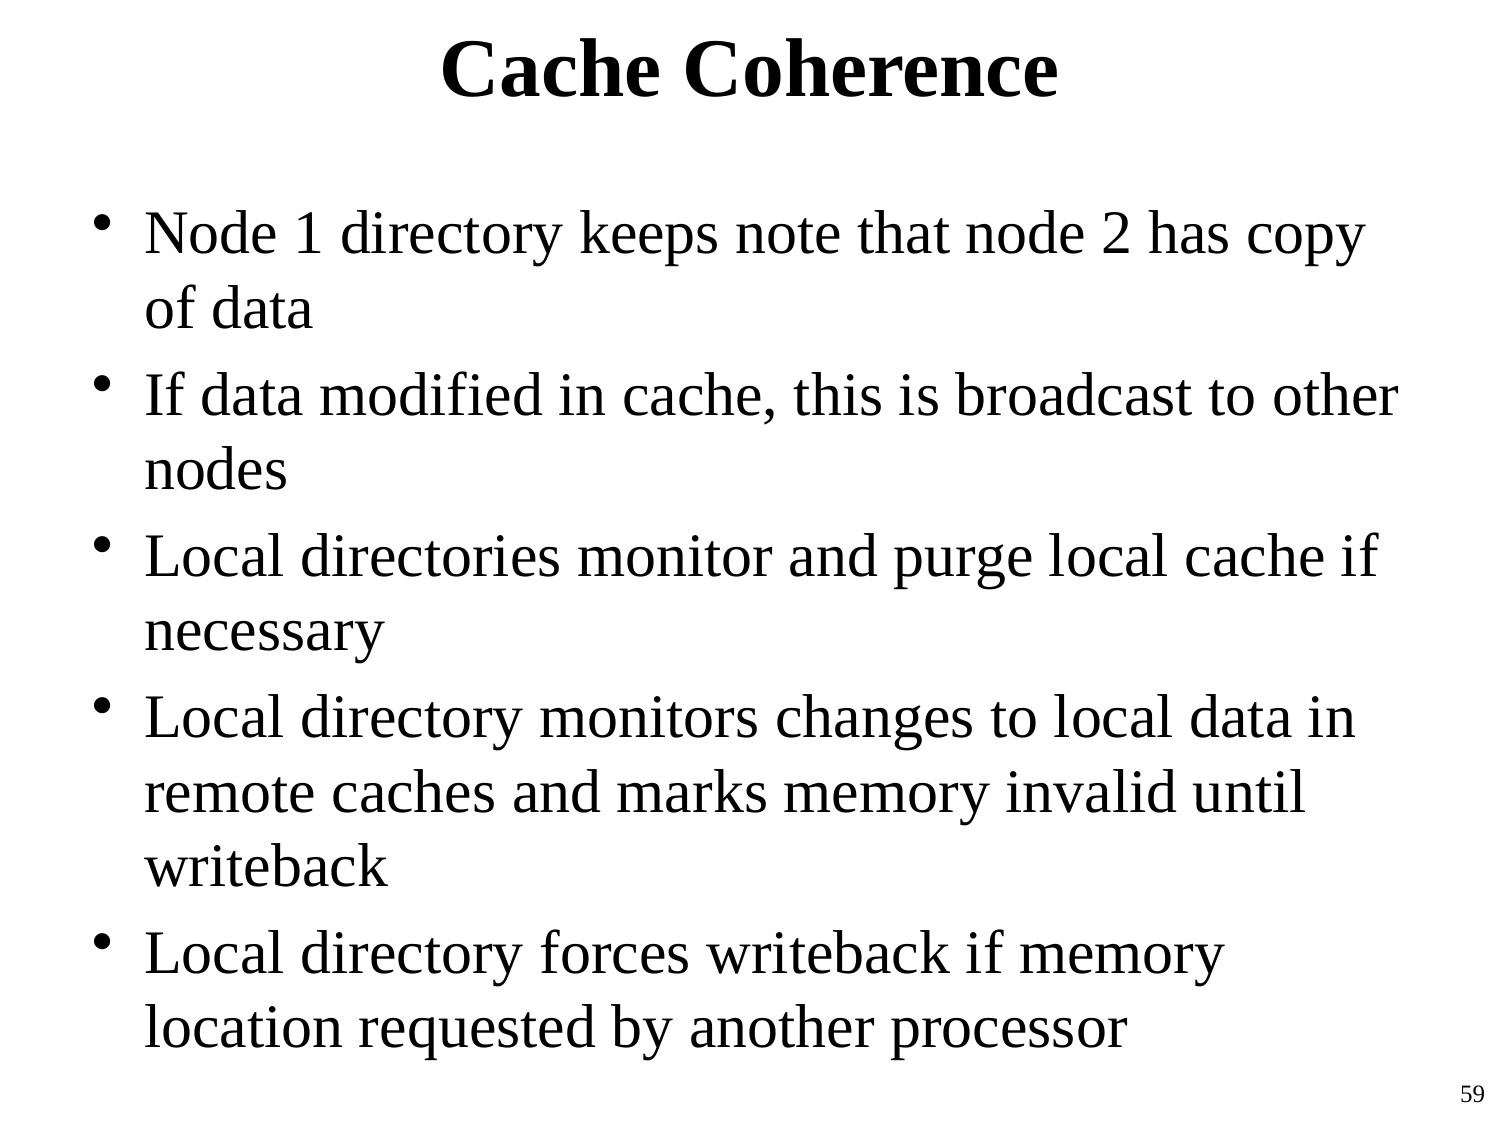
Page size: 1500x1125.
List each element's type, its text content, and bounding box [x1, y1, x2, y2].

list Node 1 directory keeps note that node 2 has copy of data If data modified in cache, this is broadcast to other nodes Local directories monitor and purge local cache if necessary Local directory monitors changes to local data in remote caches and marks memory invalid until writeback Local directory forces writeback if memory location requested by another processor [76, 184, 1436, 1071]
title Cache Coherence [0, 0, 1500, 126]
slide_number 59 [1186, 1069, 1500, 1125]
